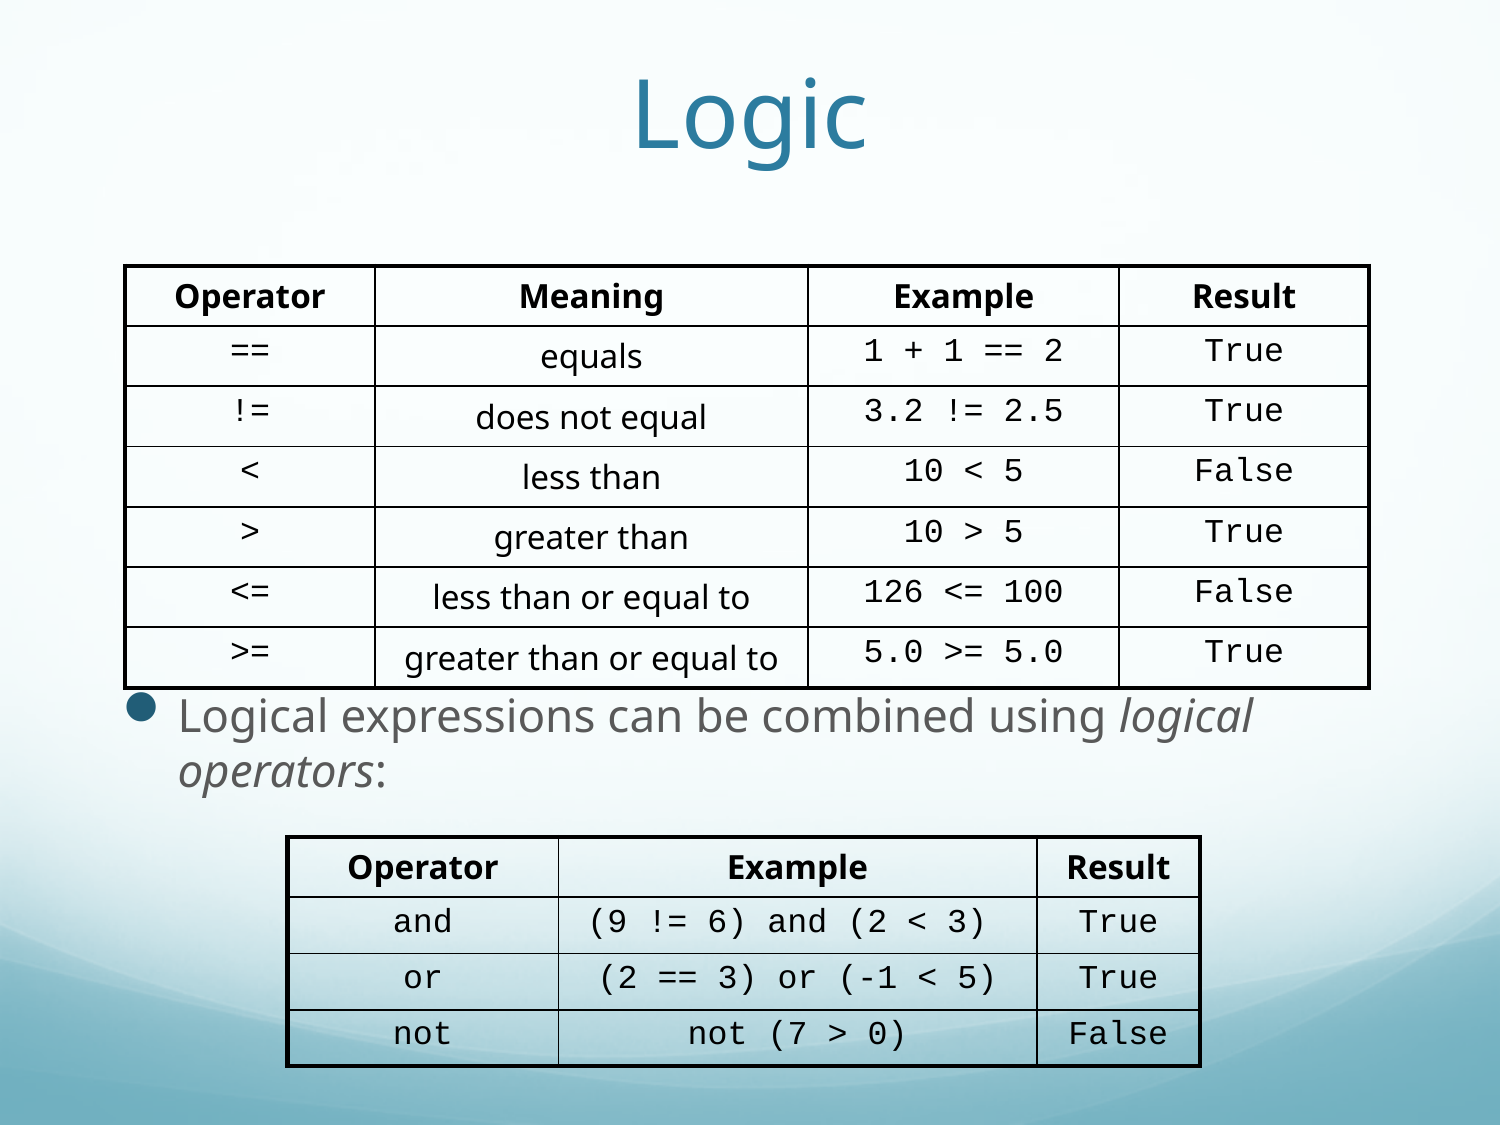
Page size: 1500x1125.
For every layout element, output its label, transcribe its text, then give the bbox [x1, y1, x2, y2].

table_cell 10 < 5 [809, 447, 1118, 506]
table_cell True [1120, 628, 1367, 686]
table_header Meaning [376, 268, 807, 325]
table_header Operator [290, 839, 558, 896]
table_header Result [1120, 268, 1367, 325]
table_cell != [127, 387, 374, 446]
table_header Example [559, 839, 1036, 896]
table_cell and [290, 898, 558, 953]
table_cell == [127, 327, 374, 385]
table_cell True [1120, 508, 1367, 566]
table_cell True [1120, 387, 1367, 446]
table_cell 5.0 >= 5.0 [809, 628, 1118, 686]
table_cell greater than or equal to [376, 628, 807, 686]
table_cell 3.2 != 2.5 [809, 387, 1118, 446]
table_cell greater than [376, 508, 807, 566]
table_cell True [1038, 954, 1198, 1009]
table_header Example [809, 268, 1118, 325]
table_cell 1 + 1 == 2 [809, 327, 1118, 385]
table_cell 126 <= 100 [809, 568, 1118, 626]
table_cell True [1038, 898, 1198, 953]
table_cell False [1038, 1011, 1198, 1064]
table_cell 10 > 5 [809, 508, 1118, 566]
title Logic [90, 40, 1410, 176]
table_header Result [1038, 839, 1198, 896]
table_cell False [1120, 447, 1367, 506]
table_header Operator [127, 268, 374, 325]
table_cell (2 == 3) or (-1 < 5) [559, 954, 1036, 1009]
table_cell < [127, 447, 374, 506]
table_cell less than [376, 447, 807, 506]
table_cell not [290, 1011, 558, 1064]
table_cell > [127, 508, 374, 566]
table_cell or [290, 954, 558, 1009]
list Logical expressions can be combined using logical operators: [50, 679, 1370, 837]
table_cell does not equal [376, 387, 807, 446]
table_cell False [1120, 568, 1367, 626]
table_cell <= [127, 568, 374, 626]
table_cell less than or equal to [376, 568, 807, 626]
table_cell equals [376, 327, 807, 385]
table_cell True [1120, 327, 1367, 385]
table_cell not (7 > 0) [559, 1011, 1036, 1064]
table_cell >= [127, 628, 374, 686]
table_cell (9 != 6) and (2 < 3) [559, 898, 1036, 953]
